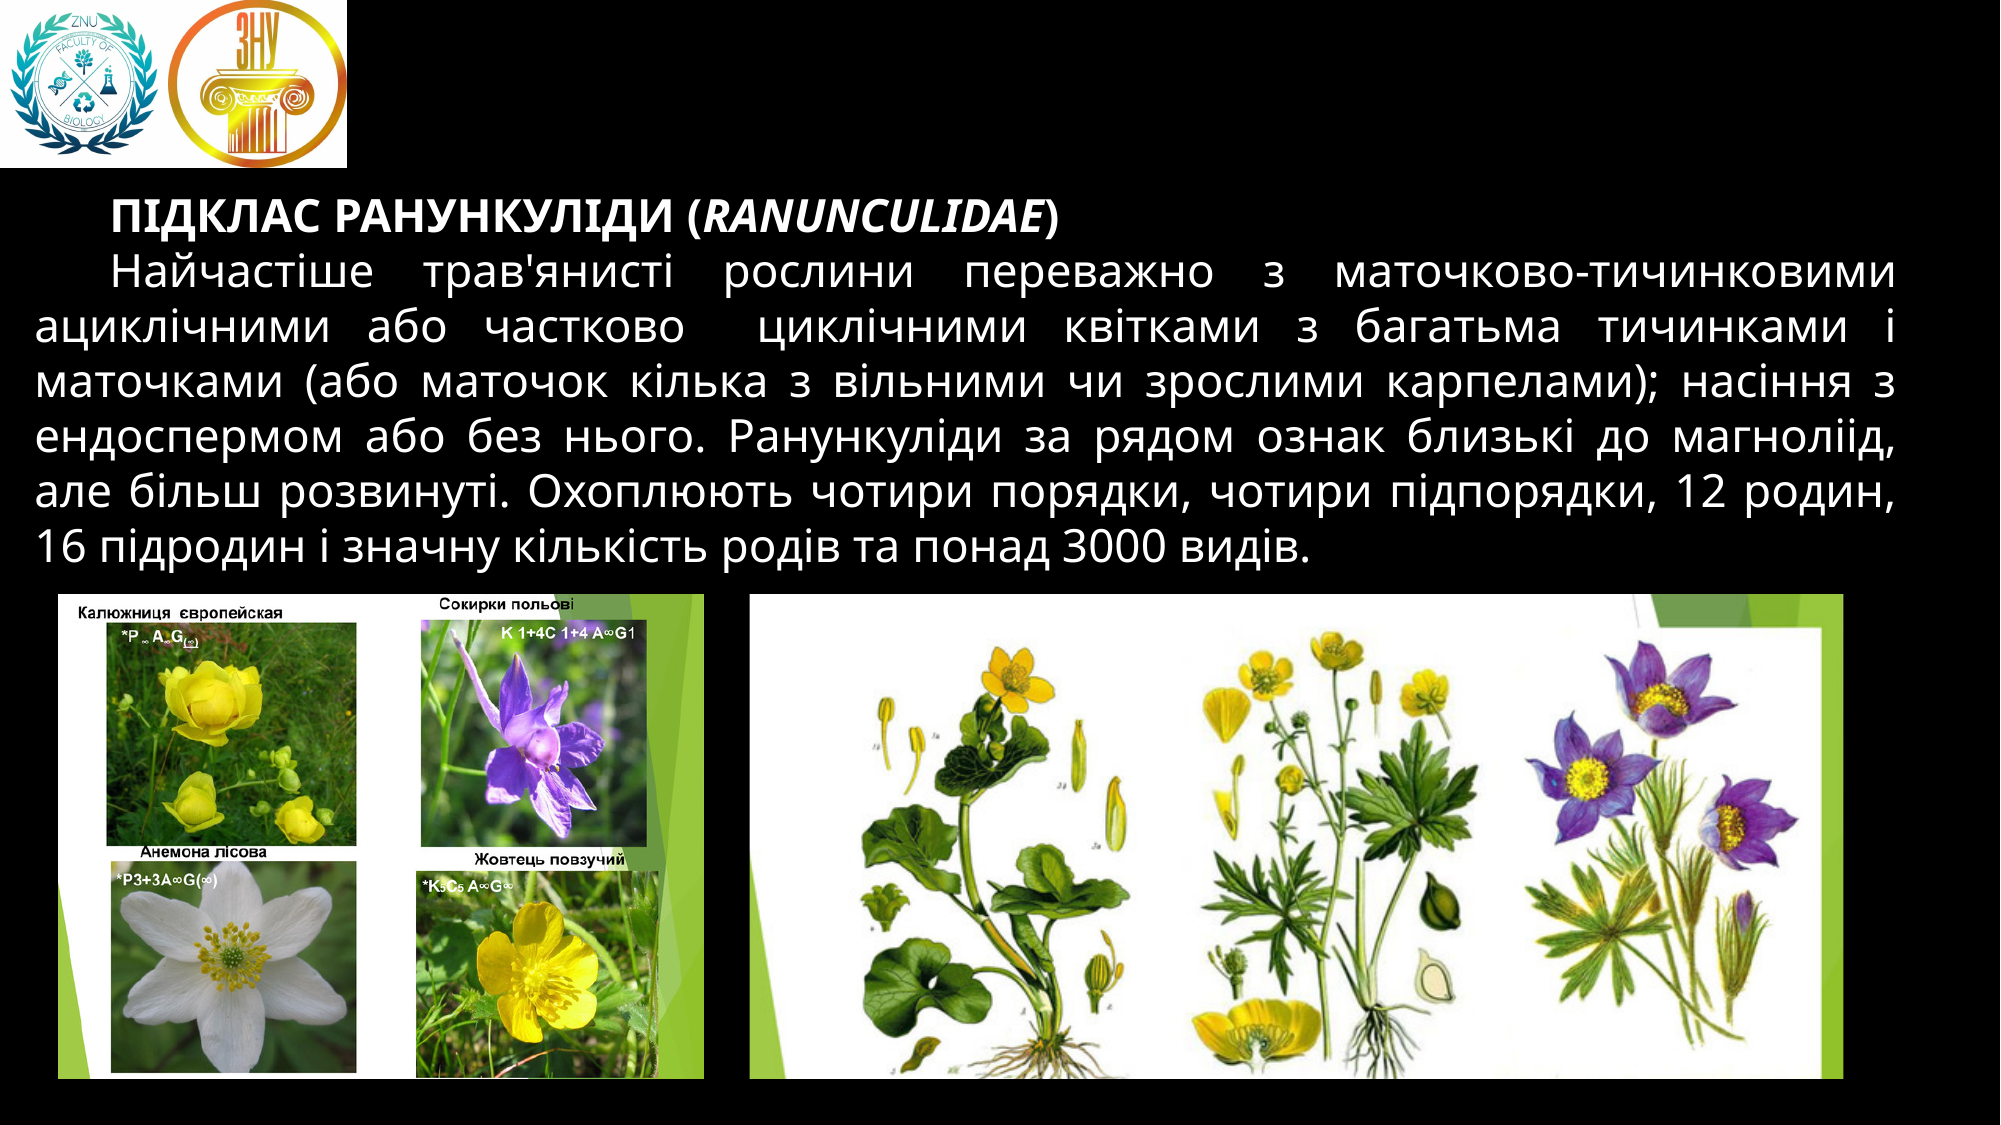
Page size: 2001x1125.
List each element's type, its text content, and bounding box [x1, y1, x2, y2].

picture [0, 0, 347, 168]
picture [749, 594, 1844, 1079]
text_box ПІДКЛАС РАНУНКУЛІДИ (RANUNCULIDAE) Найчастіше трав'янисті рослини переважно з маточково-тичинковими ациклічними або частково циклічними квітками з багатьма тичинками і маточками (або маточок кілька з вільними чи зрослими карпелами); насіння з ендоспермом або без нього. Ранункуліди за рядом ознак близькі до магноліід, але більш розвинуті. Охоплюють чотири порядки, чотири підпорядки, 12 родин, 16 підродин і значну кількість родів та понад 3000 видів. [19, 179, 1913, 580]
picture [58, 594, 704, 1079]
